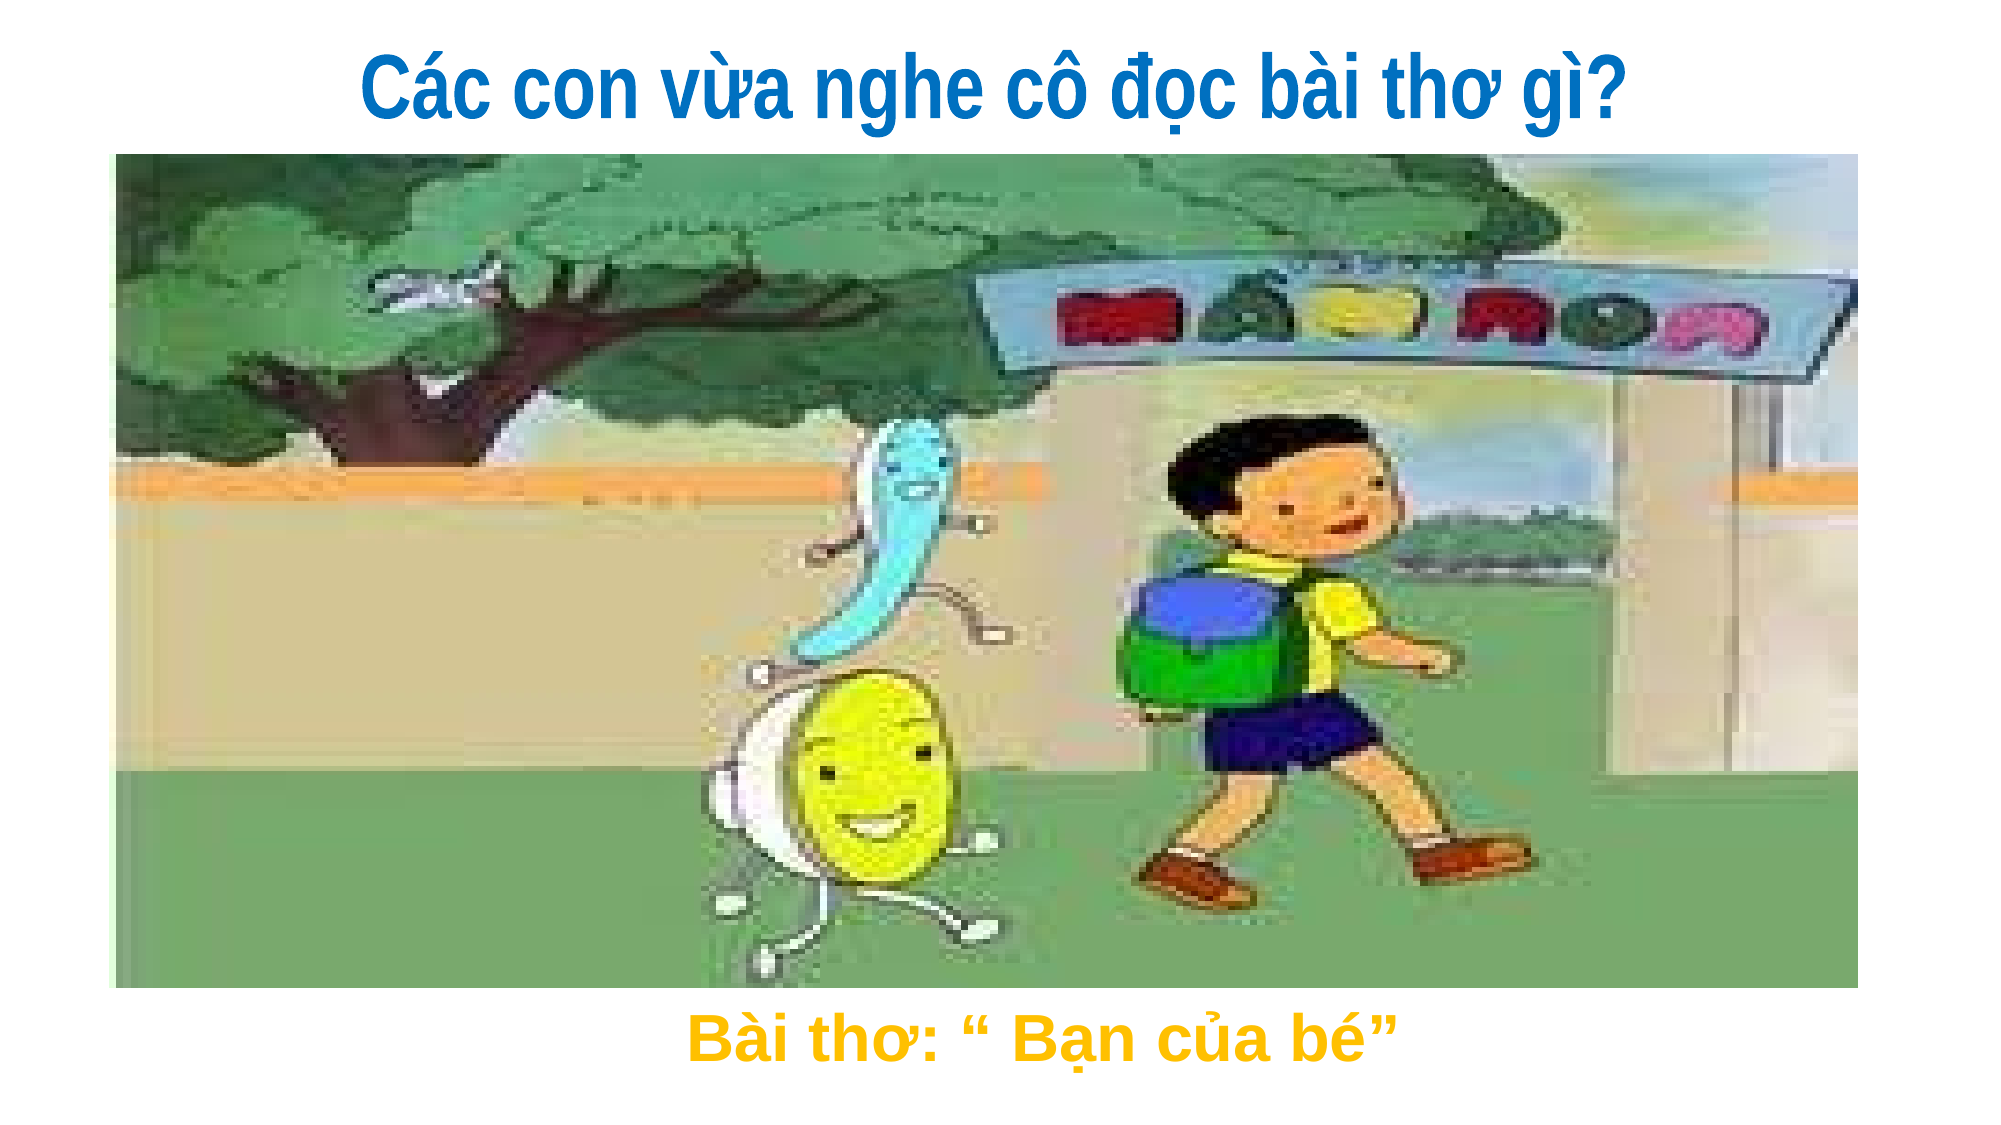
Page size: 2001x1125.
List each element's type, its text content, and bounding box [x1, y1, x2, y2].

picture [109, 154, 1858, 988]
text_box Bài thơ: “ Bạn của bé” [671, 988, 1417, 1082]
